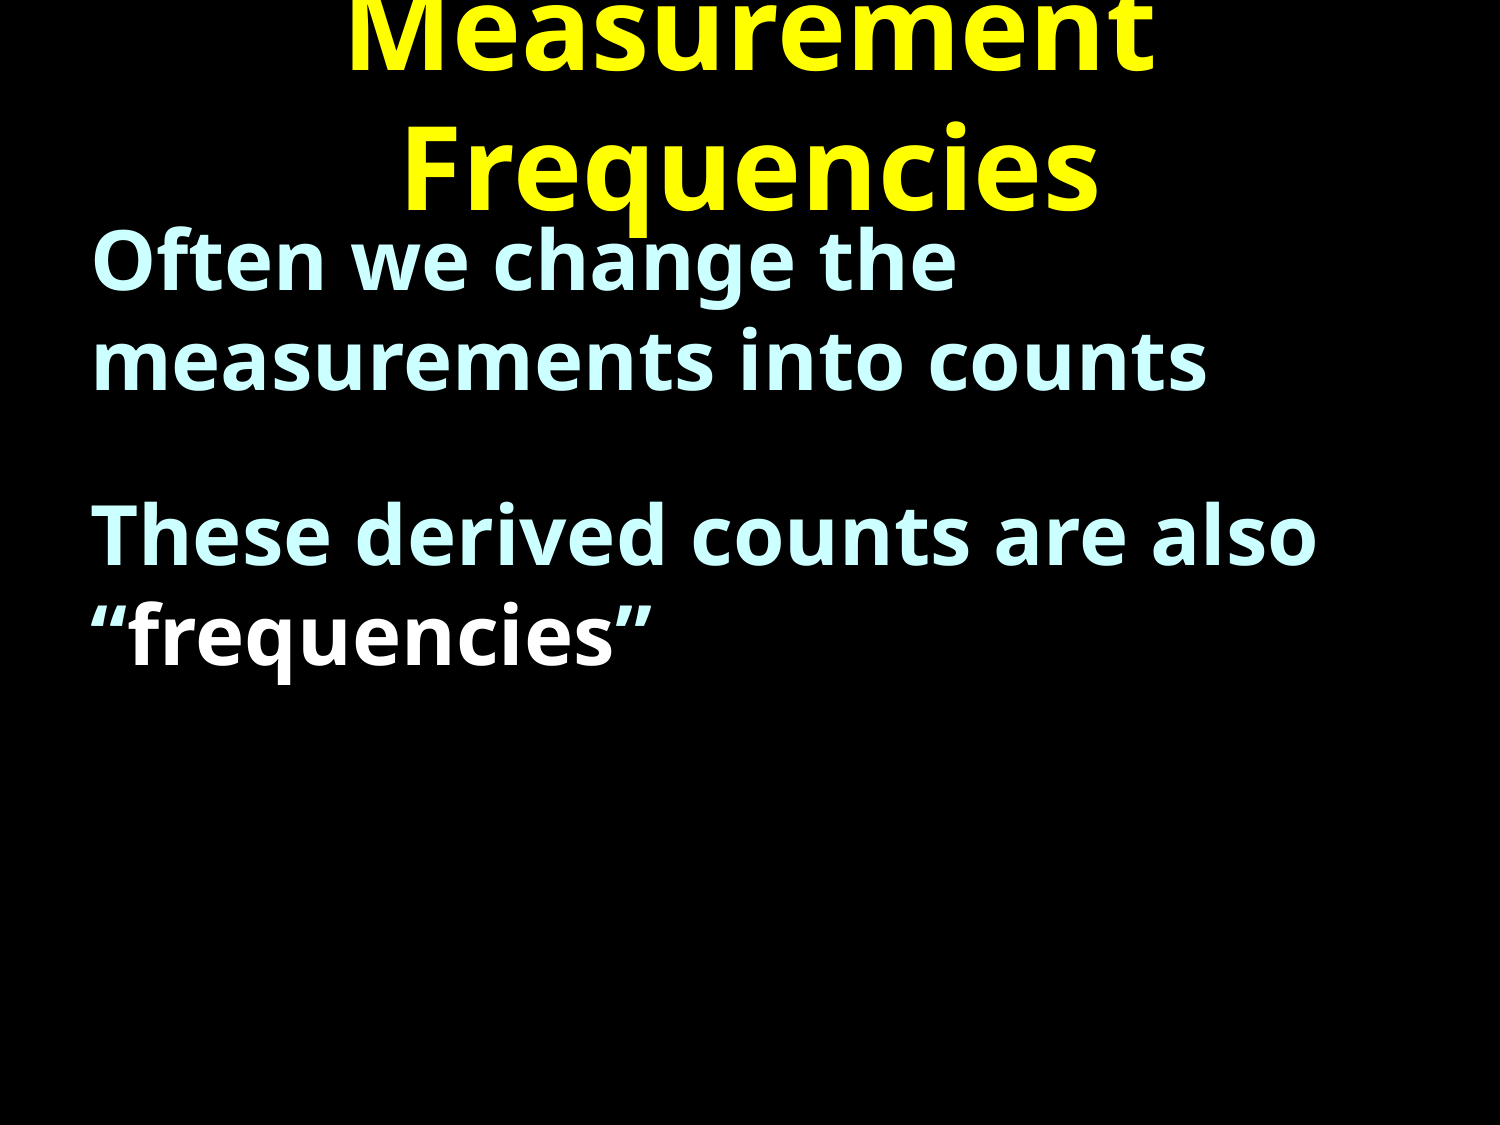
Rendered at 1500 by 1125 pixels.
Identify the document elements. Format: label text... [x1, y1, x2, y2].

title Measurement Frequencies [0, 0, 1500, 188]
list Often we change the measurements into counts These derived counts are also “frequencies” [75, 200, 1425, 1125]
